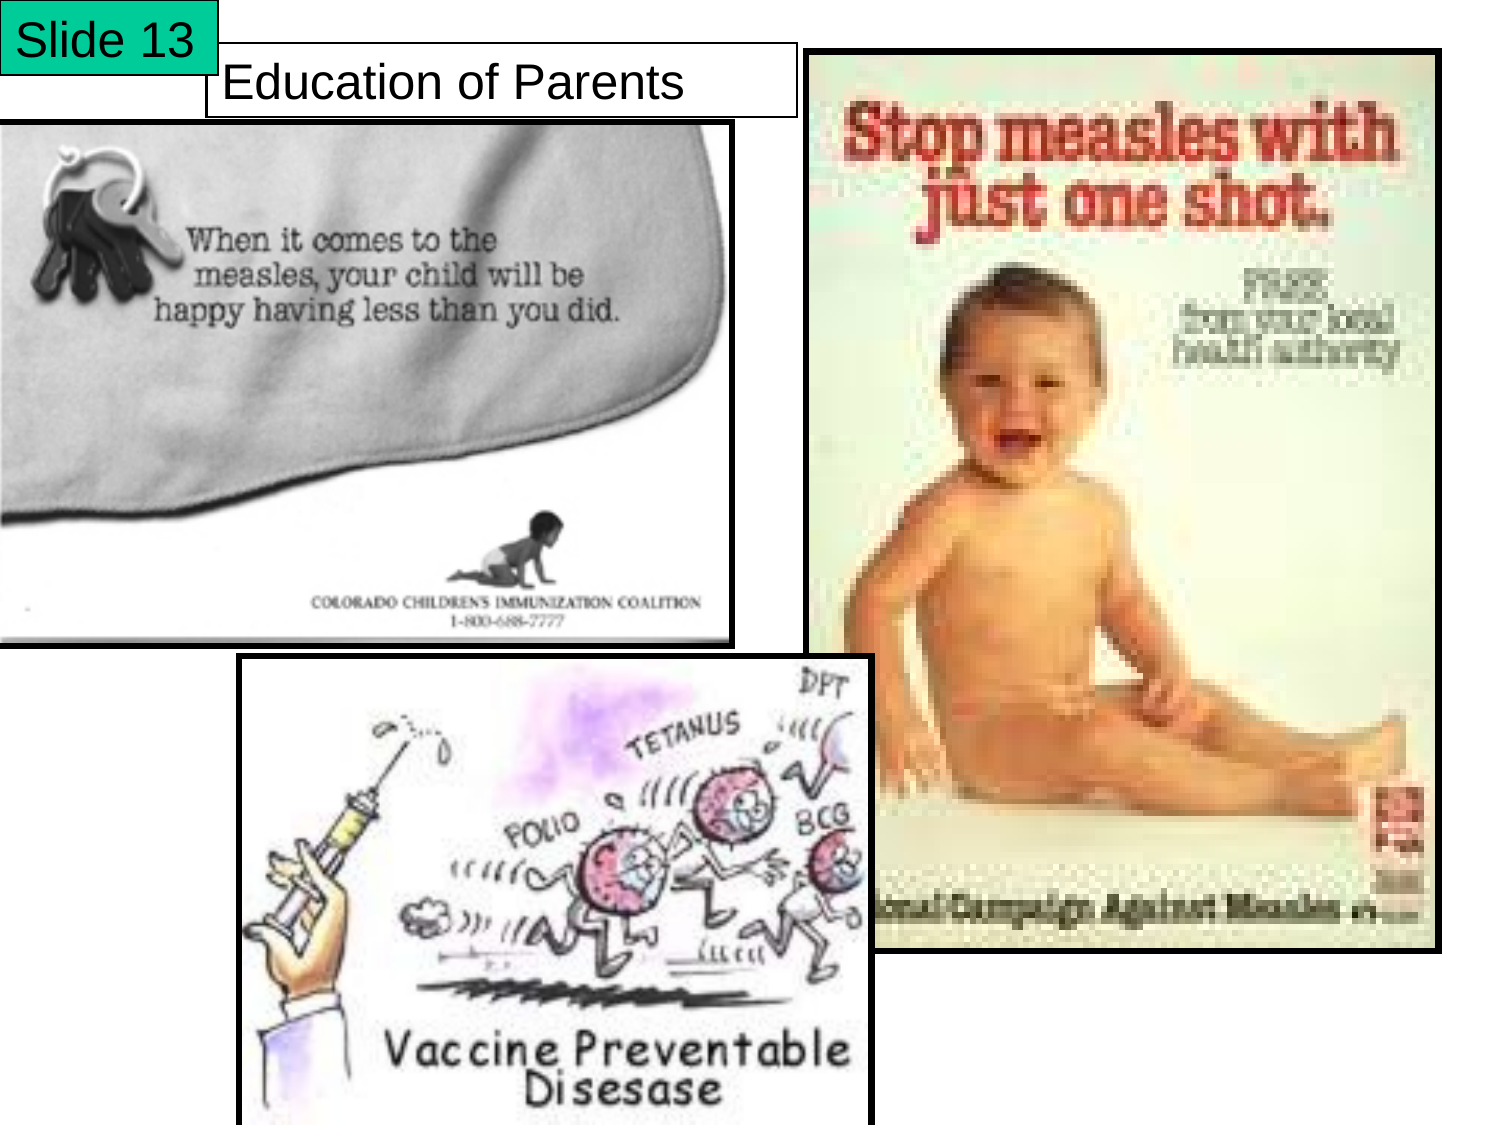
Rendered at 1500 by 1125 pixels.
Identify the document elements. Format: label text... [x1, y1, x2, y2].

picture [242, 54, 1436, 1125]
picture [0, 125, 730, 643]
text_box Slide 13 [0, 0, 219, 75]
text_box Education of Parents [206, 42, 798, 118]
